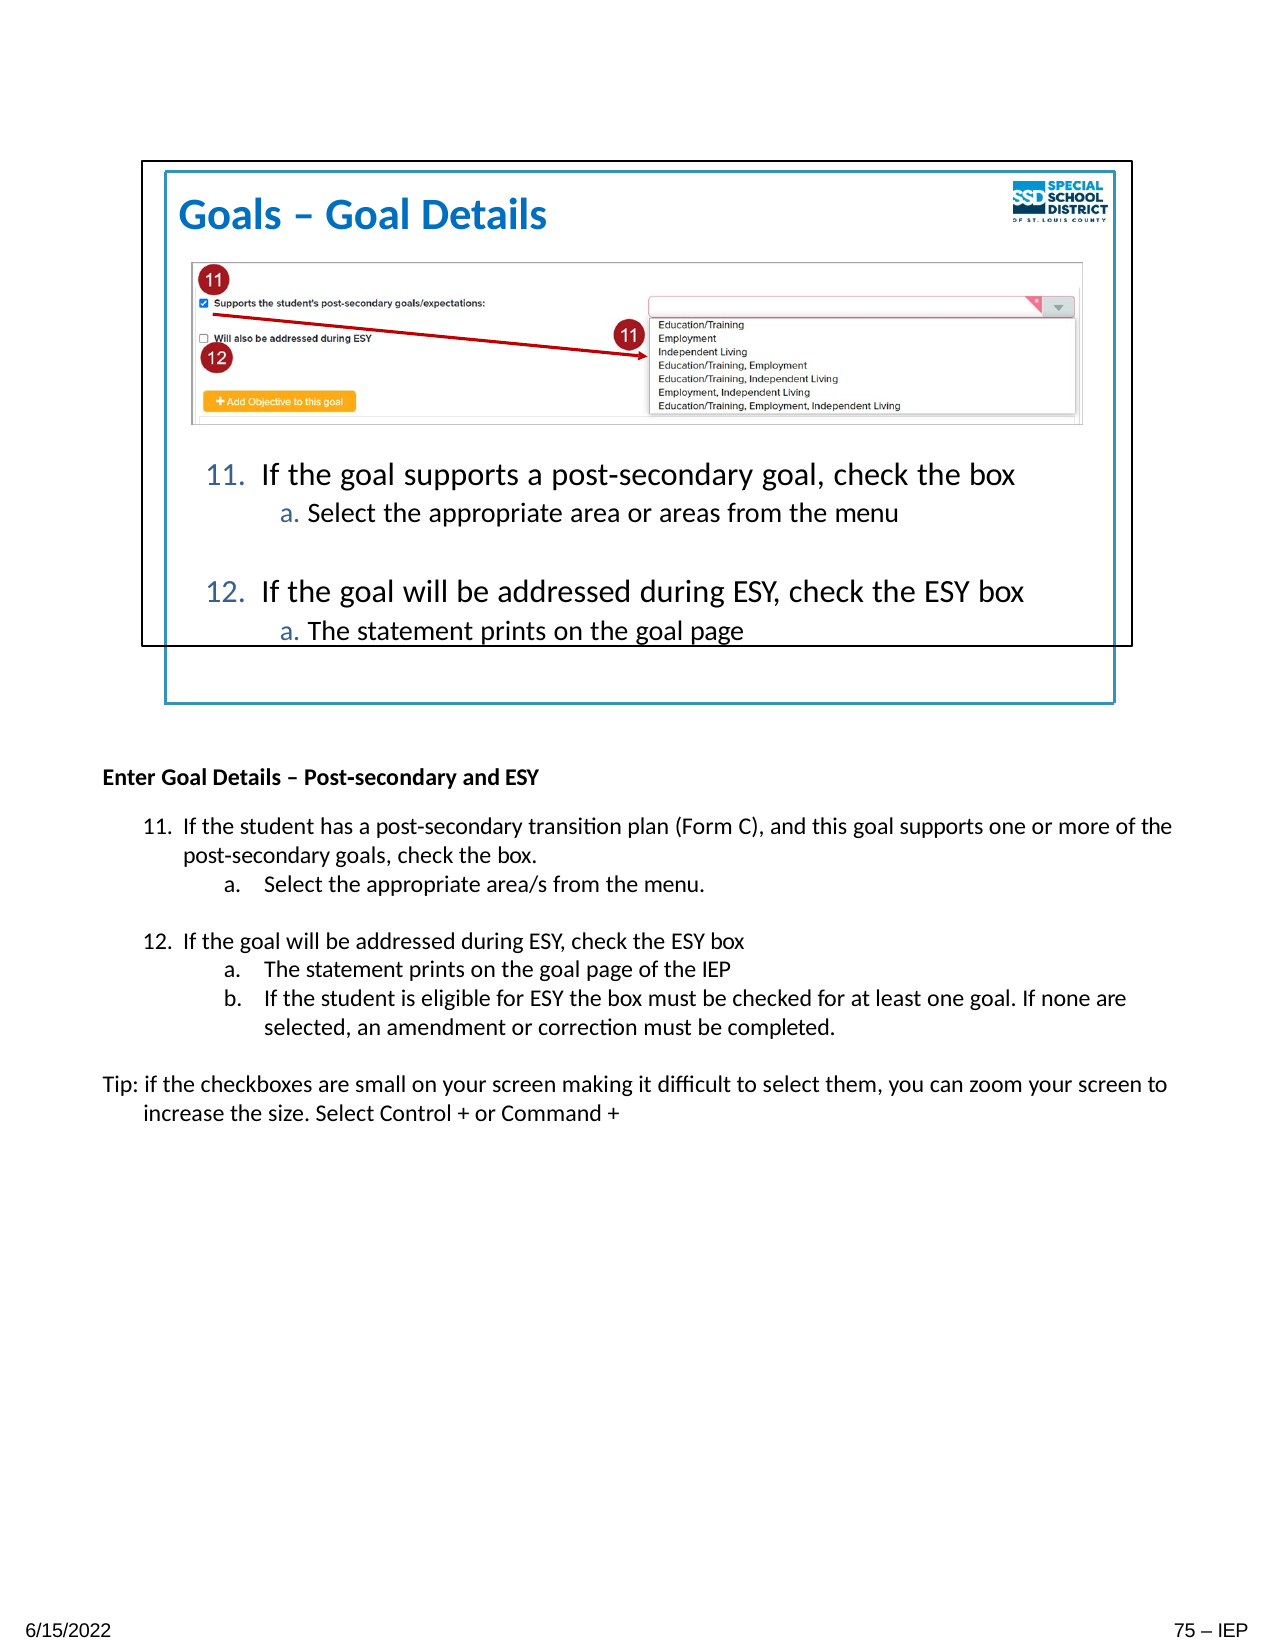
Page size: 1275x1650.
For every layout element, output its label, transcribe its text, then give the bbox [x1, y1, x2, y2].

footer 6/15/2022 [23, 1617, 115, 1650]
slide_number 10 – IEP [1156, 1617, 1252, 1650]
text_box Goals – Goal Details If the goal supports a post‐secondary goal, check the box Select the appropriate area or areas from the menu If the goal will be addressed during ESY, check the ESY box The statement prints on the goal page [142, 160, 1132, 646]
text_box Enter Goal Details – Post‐secondary and ESY If the student has a post‐secondary transition plan (Form C), and this goal supports one or more of the post‐secondary goals, check the box. Select the appropriate area/s from the menu. If the goal will be addressed during ESY, check the ESY box The statement prints on the goal page of the IEP If the student is eligible for ESY the box must be checked for at least one goal. If none are selected, an amendment or correction must be completed. Tip: if the checkboxes are small on your screen making it difficult to select them, you can zoom your screen to increase the size. Select Control + or Command + [100, 758, 1179, 1127]
picture [191, 261, 1083, 425]
